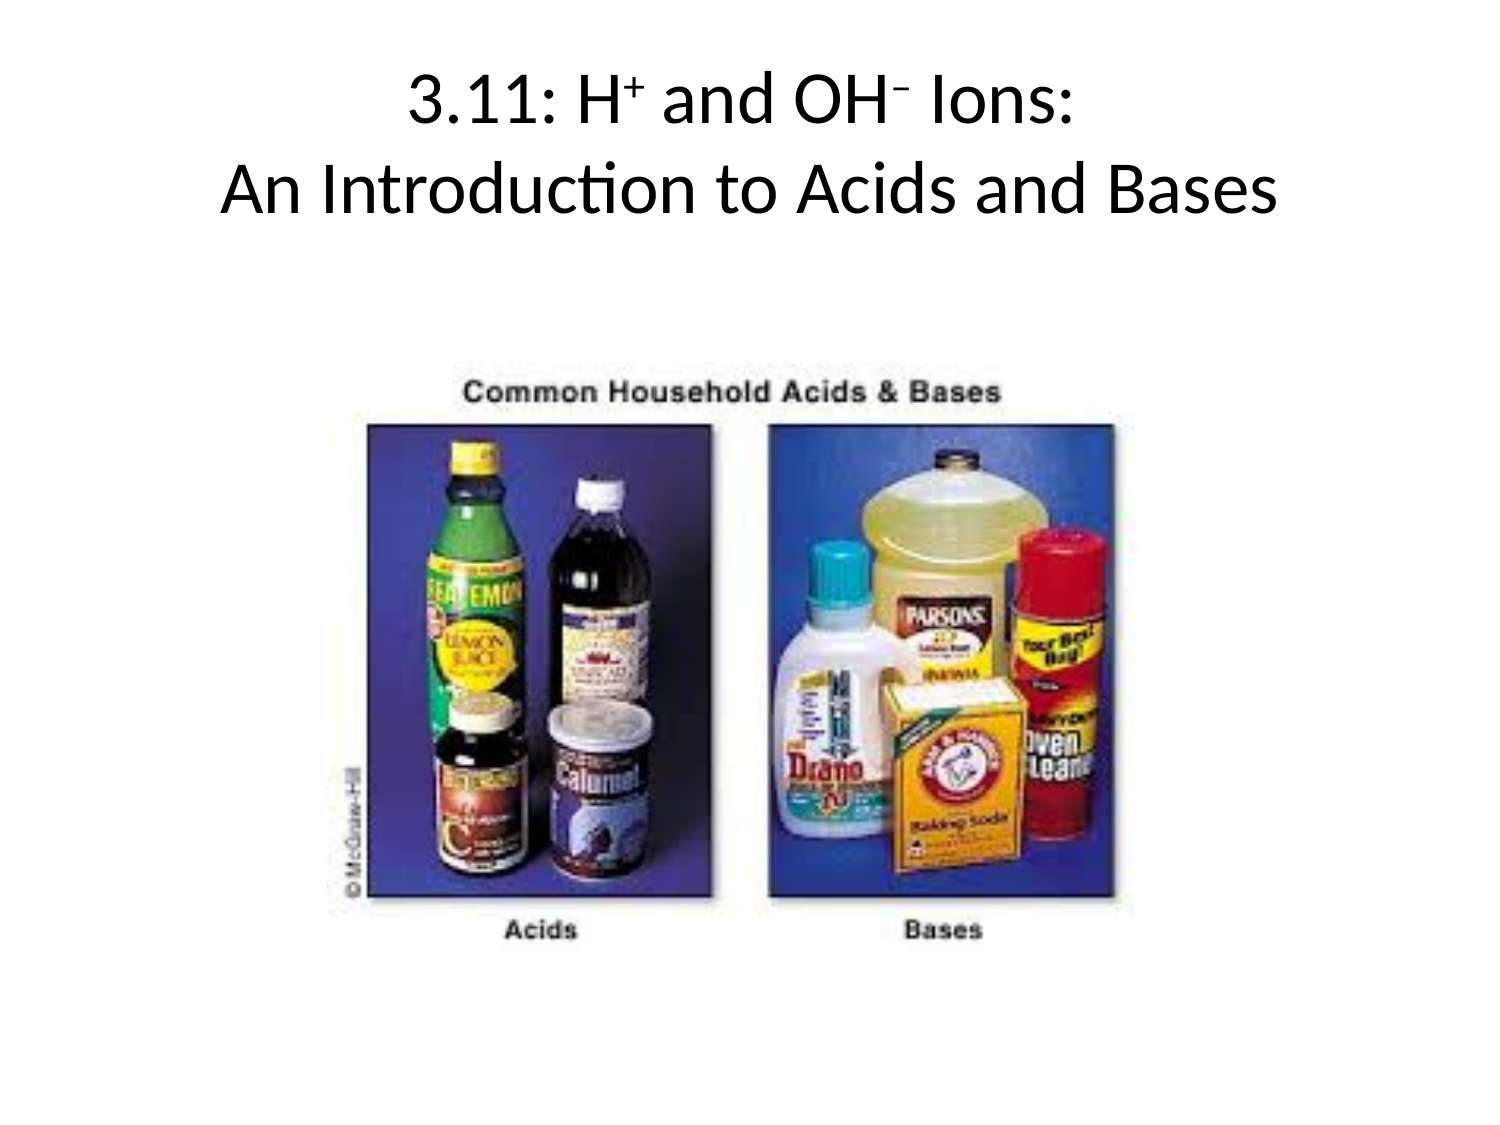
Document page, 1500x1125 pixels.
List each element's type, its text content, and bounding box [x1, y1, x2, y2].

picture [327, 362, 1154, 968]
title 3.11: H+ and OH– Ions: An Introduction to Acids and Bases [75, 45, 1425, 233]
